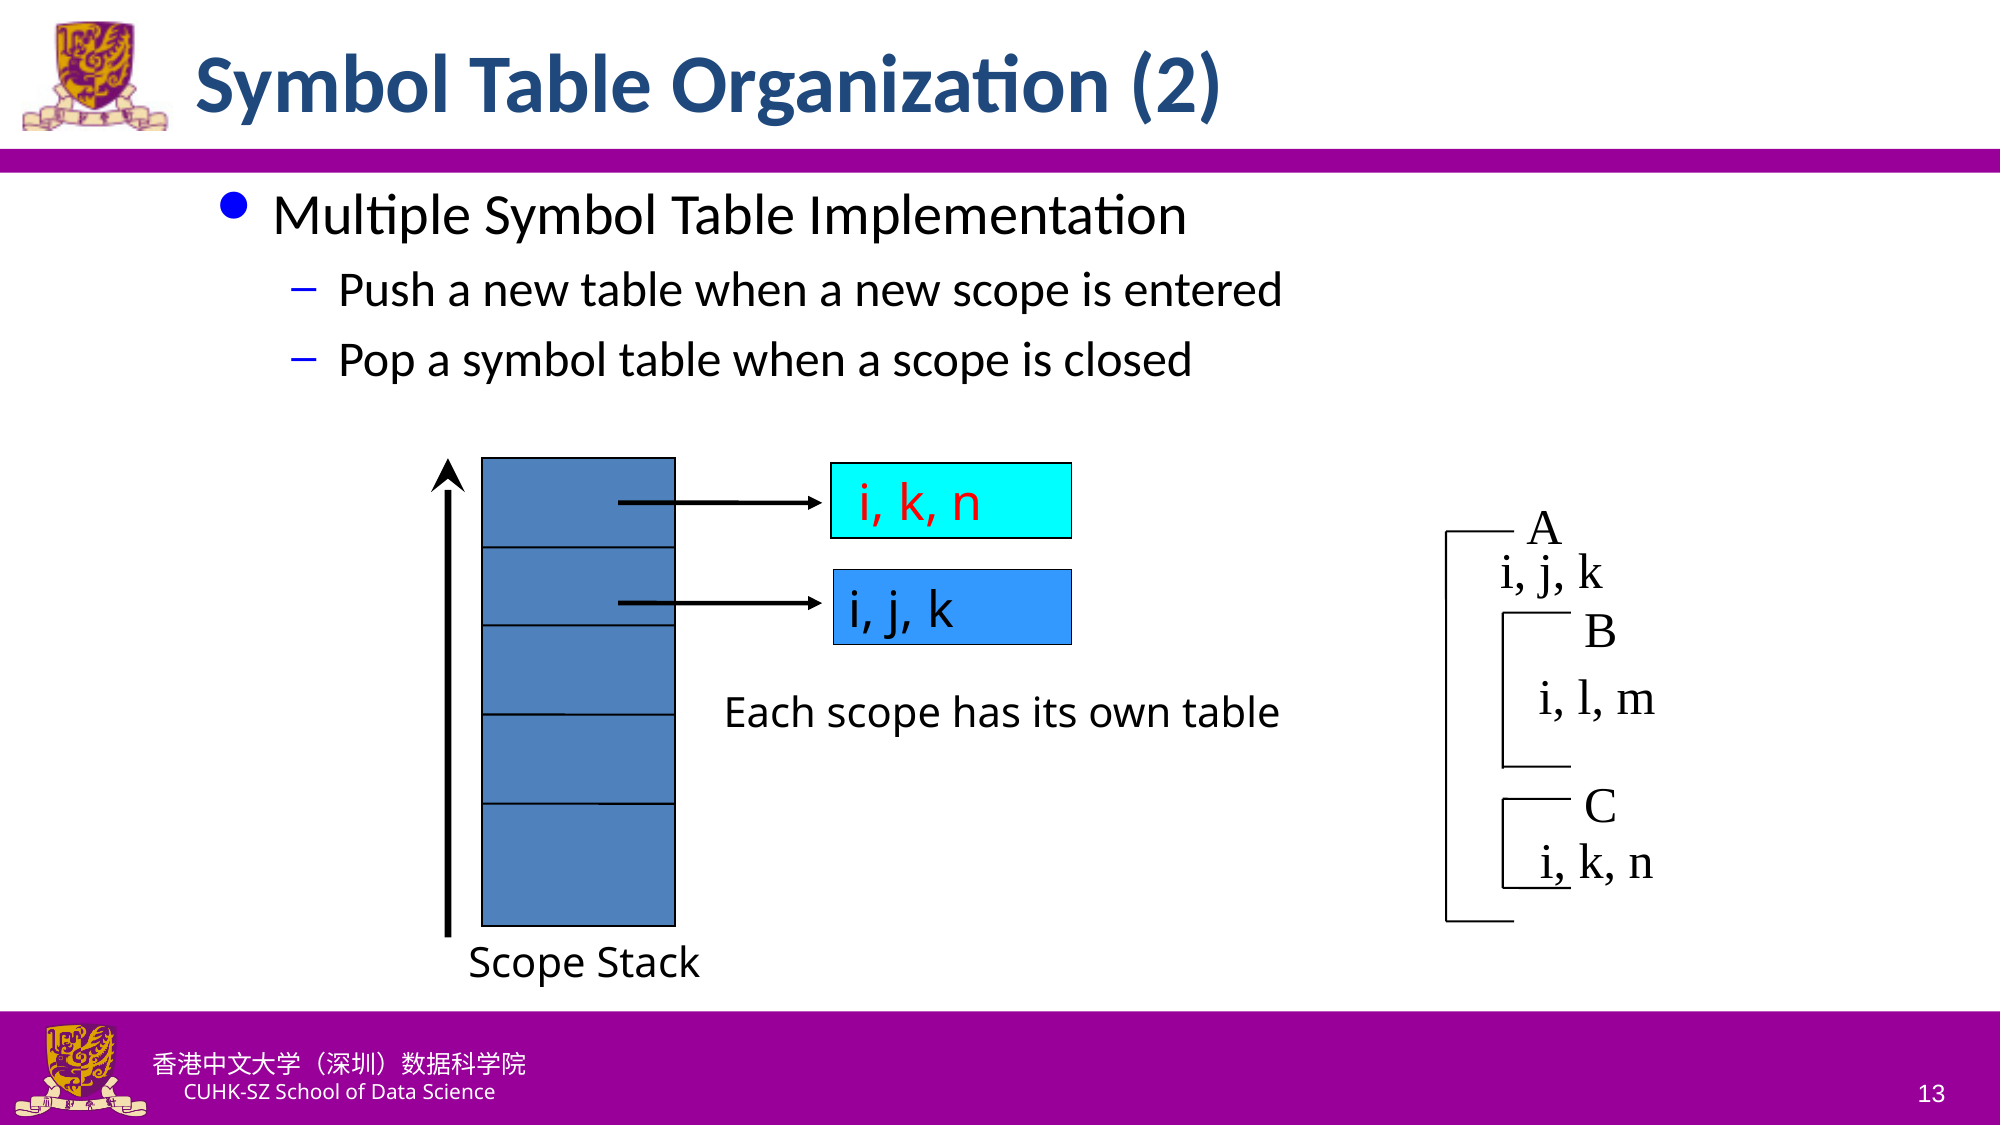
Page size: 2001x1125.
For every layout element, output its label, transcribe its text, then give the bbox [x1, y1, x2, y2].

text_box i, l, m [1523, 657, 1671, 732]
text_box Each scope has its own table [708, 678, 1311, 744]
text_box [618, 496, 823, 510]
text_box i, j, k [1485, 531, 1618, 607]
picture [21, 20, 173, 131]
text_box i, j, k [833, 569, 1072, 645]
text_box [481, 458, 675, 547]
text_box i, k, n [831, 463, 1072, 538]
text_box B [1569, 590, 1633, 657]
text_box C [1569, 765, 1633, 821]
text_box i, k, n [1524, 821, 1669, 896]
text_box [481, 626, 675, 714]
text_box [481, 715, 675, 803]
text_box Multiple Symbol Table Implementation Push a new table when a new scope is entered Pop a symbol table when a scope is closed [201, 168, 1837, 422]
slide_number 13 [1493, 1070, 1961, 1125]
text_box [618, 596, 823, 610]
text_box A [1511, 486, 1577, 531]
text_box [437, 458, 459, 479]
text_box Scope Stack [453, 927, 715, 993]
text_box [481, 548, 675, 625]
title Symbol Table Organization (2) [180, 16, 1628, 143]
text_box [481, 804, 675, 927]
picture [14, 1023, 149, 1117]
